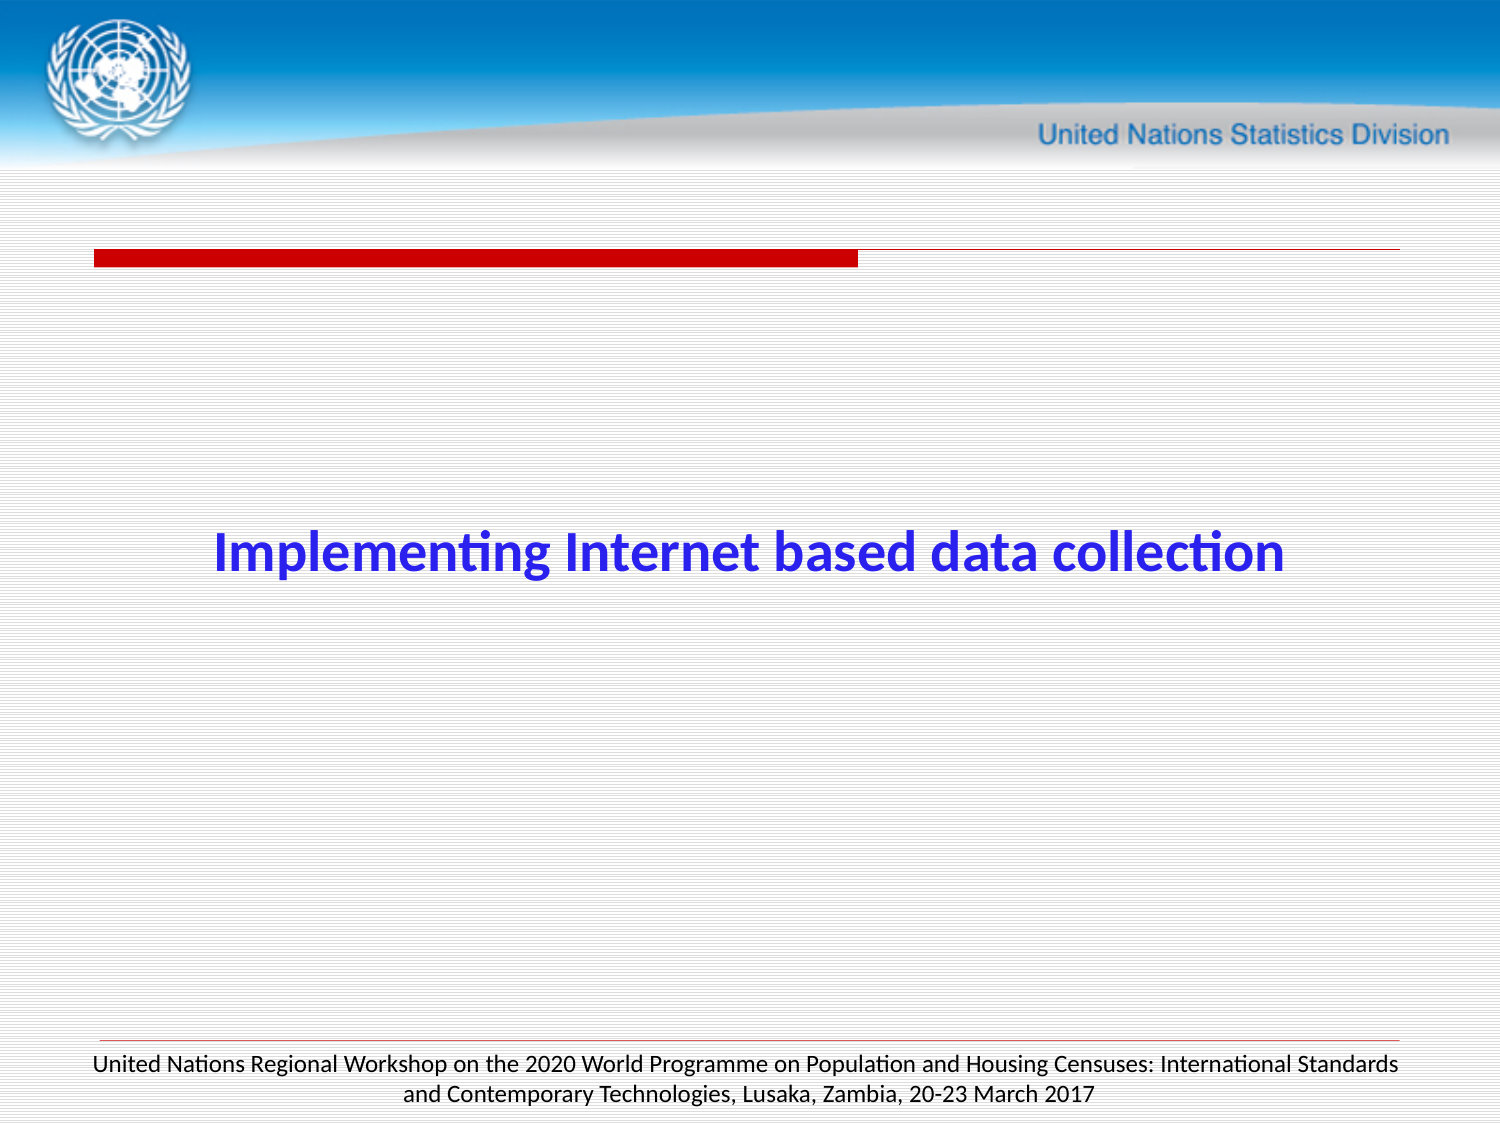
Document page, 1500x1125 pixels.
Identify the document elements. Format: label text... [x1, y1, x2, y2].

picture [0, 0, 1500, 169]
title Implementing Internet based data collection [112, 349, 1388, 591]
